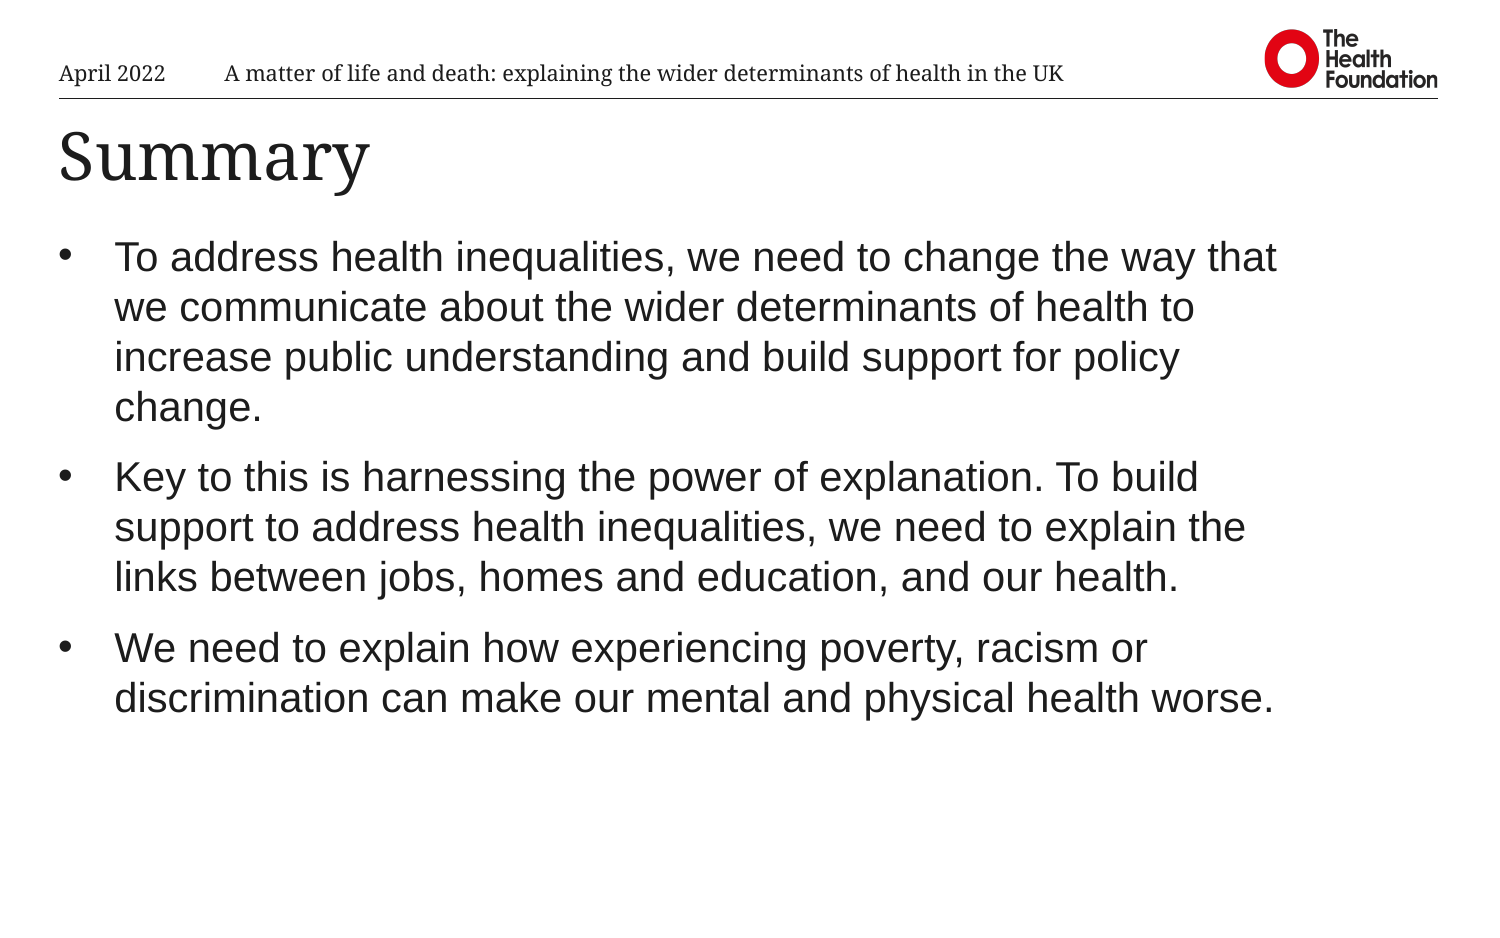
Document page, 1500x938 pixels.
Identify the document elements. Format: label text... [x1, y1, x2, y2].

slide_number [59, 48, 213, 86]
title Summary [59, 113, 1386, 270]
footer A matter of life and death: explaining the wider determinants of health in the UK [224, 48, 1178, 86]
list To address health inequalities, we need to change the way that we communicate about the wider determinants of health to increase public understanding and build support for policy change. Key to this is harnessing the power of explanation. To build support to address health inequalities, we need to explain the links between jobs, homes and education, and our health. We need to explain how experiencing poverty, racism or discrimination can make our mental and physical health worse. [58, 229, 1282, 807]
picture [1264, 29, 1438, 88]
